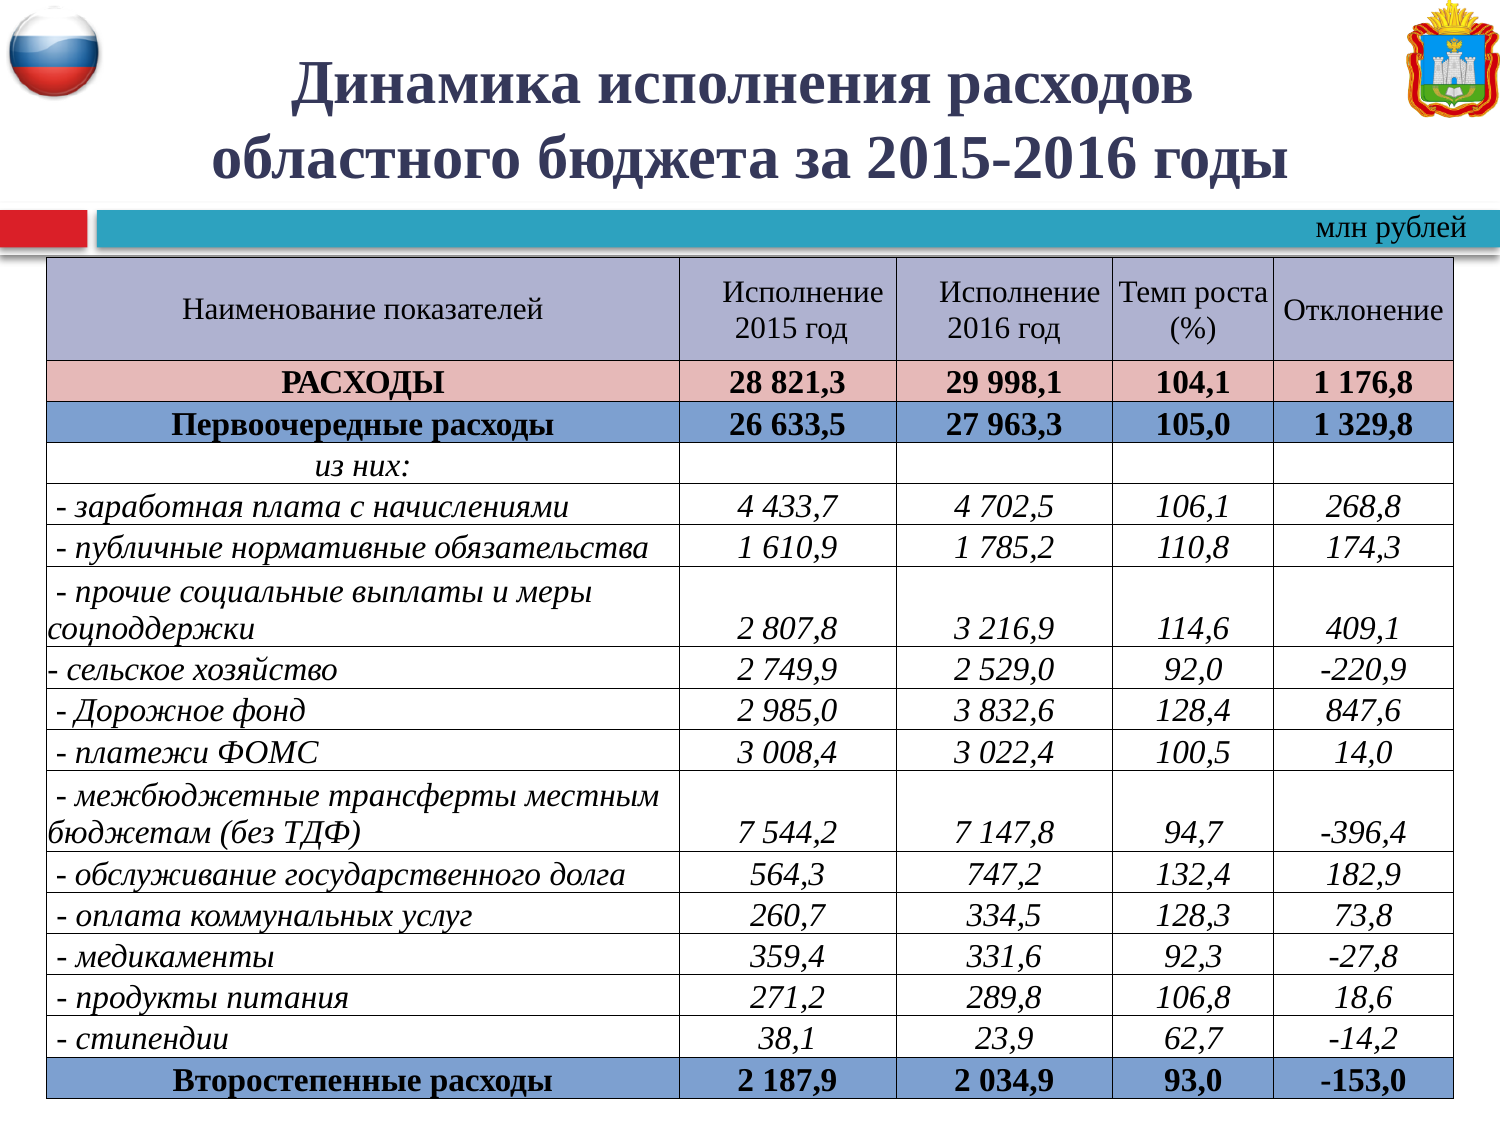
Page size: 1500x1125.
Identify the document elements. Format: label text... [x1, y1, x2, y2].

table_cell - стипендии [47, 1016, 679, 1057]
table_cell 1 785,2 [897, 525, 1112, 566]
table_cell 3 022,4 [897, 730, 1112, 770]
table_cell 564,3 [680, 852, 896, 892]
title Динамика исполнения расходов областного бюджета за 2015-2016 годы [82, 35, 1420, 198]
table_cell 3 832,6 [897, 689, 1112, 729]
table_cell 4 702,5 [897, 484, 1112, 524]
table_cell 92,0 [1113, 647, 1273, 688]
table_cell 1 176,8 [1274, 361, 1453, 401]
table_cell 128,4 [1113, 689, 1273, 729]
table_cell - межбюджетные трансферты местным бюджетам (без ТДФ) [47, 771, 679, 851]
table_cell 27 963,3 [897, 402, 1112, 442]
table_header Темп роста (%) [1113, 258, 1273, 360]
table_cell 105,0 [1113, 402, 1273, 442]
table_cell 268,8 [1274, 484, 1453, 524]
picture [1406, 0, 1500, 118]
table_cell 334,5 [897, 893, 1112, 933]
table_cell 359,4 [680, 934, 896, 974]
table_cell - публичные нормативные обязательства [47, 525, 679, 566]
table_cell из них: [47, 443, 679, 483]
table_cell 73,8 [1274, 893, 1453, 933]
table_cell 182,9 [1274, 852, 1453, 892]
table_cell 14,0 [1274, 730, 1453, 770]
table_cell 100,5 [1113, 730, 1273, 770]
table_cell 331,6 [897, 934, 1112, 974]
table_cell - платежи ФОМС [47, 730, 679, 770]
table_cell - медикаменты [47, 934, 679, 974]
table_cell 260,7 [680, 893, 896, 933]
table_cell 4 433,7 [680, 484, 896, 524]
table_cell 92,3 [1113, 934, 1273, 974]
table_cell -27,8 [1274, 934, 1453, 974]
table_cell - сельское хозяйство [47, 647, 679, 688]
table_cell 2 187,9 [680, 1058, 896, 1098]
table_cell 18,6 [1274, 975, 1453, 1015]
table_cell Второстепенные расходы [47, 1058, 679, 1098]
table_cell 174,3 [1274, 525, 1453, 566]
table_cell 7 544,2 [680, 771, 896, 851]
table_cell 29 998,1 [897, 361, 1112, 401]
table_cell 114,6 [1113, 567, 1273, 646]
table_cell Первоочередные расходы [47, 402, 679, 442]
table_cell [1113, 443, 1273, 483]
table_cell 26 633,5 [680, 402, 896, 442]
table_cell 2 034,9 [897, 1058, 1112, 1098]
table_cell 132,4 [1113, 852, 1273, 892]
table_cell 28 821,3 [680, 361, 896, 401]
table_cell 3 216,9 [897, 567, 1112, 646]
table_cell - Дорожное фонд [47, 689, 679, 729]
table_cell 289,8 [897, 975, 1112, 1015]
table_cell 747,2 [897, 852, 1112, 892]
table_cell 2 529,0 [897, 647, 1112, 688]
table_header Исполнение 2016 год [897, 258, 1112, 360]
table_cell - заработная плата с начислениями [47, 484, 679, 524]
table_cell 38,1 [680, 1016, 896, 1057]
table_cell 104,1 [1113, 361, 1273, 401]
table_cell 3 008,4 [680, 730, 896, 770]
table_cell 23,9 [897, 1016, 1112, 1057]
table_cell РАСХОДЫ [47, 361, 679, 401]
table_header Исполнение 2015 год [680, 258, 896, 360]
table_cell [897, 443, 1112, 483]
table_cell 2 985,0 [680, 689, 896, 729]
table_cell - обслуживание государственного долга [47, 852, 679, 892]
text_box млн рублей [1300, 199, 1489, 252]
table_cell - прочие социальные выплаты и меры соцподдержки [47, 567, 679, 646]
table_cell 106,8 [1113, 975, 1273, 1015]
table_header Отклонение [1274, 258, 1453, 360]
table_cell 409,1 [1274, 567, 1453, 646]
table_cell - оплата коммунальных услуг [47, 893, 679, 933]
table_cell 62,7 [1113, 1016, 1273, 1057]
table_cell 128,3 [1113, 893, 1273, 933]
table_cell 7 147,8 [897, 771, 1112, 851]
table_cell 1 610,9 [680, 525, 896, 566]
table_cell - продукты питания [47, 975, 679, 1015]
table_cell -153,0 [1274, 1058, 1453, 1098]
table_cell [680, 443, 896, 483]
picture [0, 0, 106, 106]
table_cell -220,9 [1274, 647, 1453, 688]
table_cell 1 329,8 [1274, 402, 1453, 442]
table_cell 94,7 [1113, 771, 1273, 851]
table_cell 847,6 [1274, 689, 1453, 729]
table_cell 106,1 [1113, 484, 1273, 524]
table_cell [1274, 443, 1453, 483]
table_cell -14,2 [1274, 1016, 1453, 1057]
table_cell 93,0 [1113, 1058, 1273, 1098]
table_header Наименование показателей [47, 258, 679, 360]
table_cell 271,2 [680, 975, 896, 1015]
table_cell -396,4 [1274, 771, 1453, 851]
table_cell 2 749,9 [680, 647, 896, 688]
table_cell 110,8 [1113, 525, 1273, 566]
table_cell 2 807,8 [680, 567, 896, 646]
